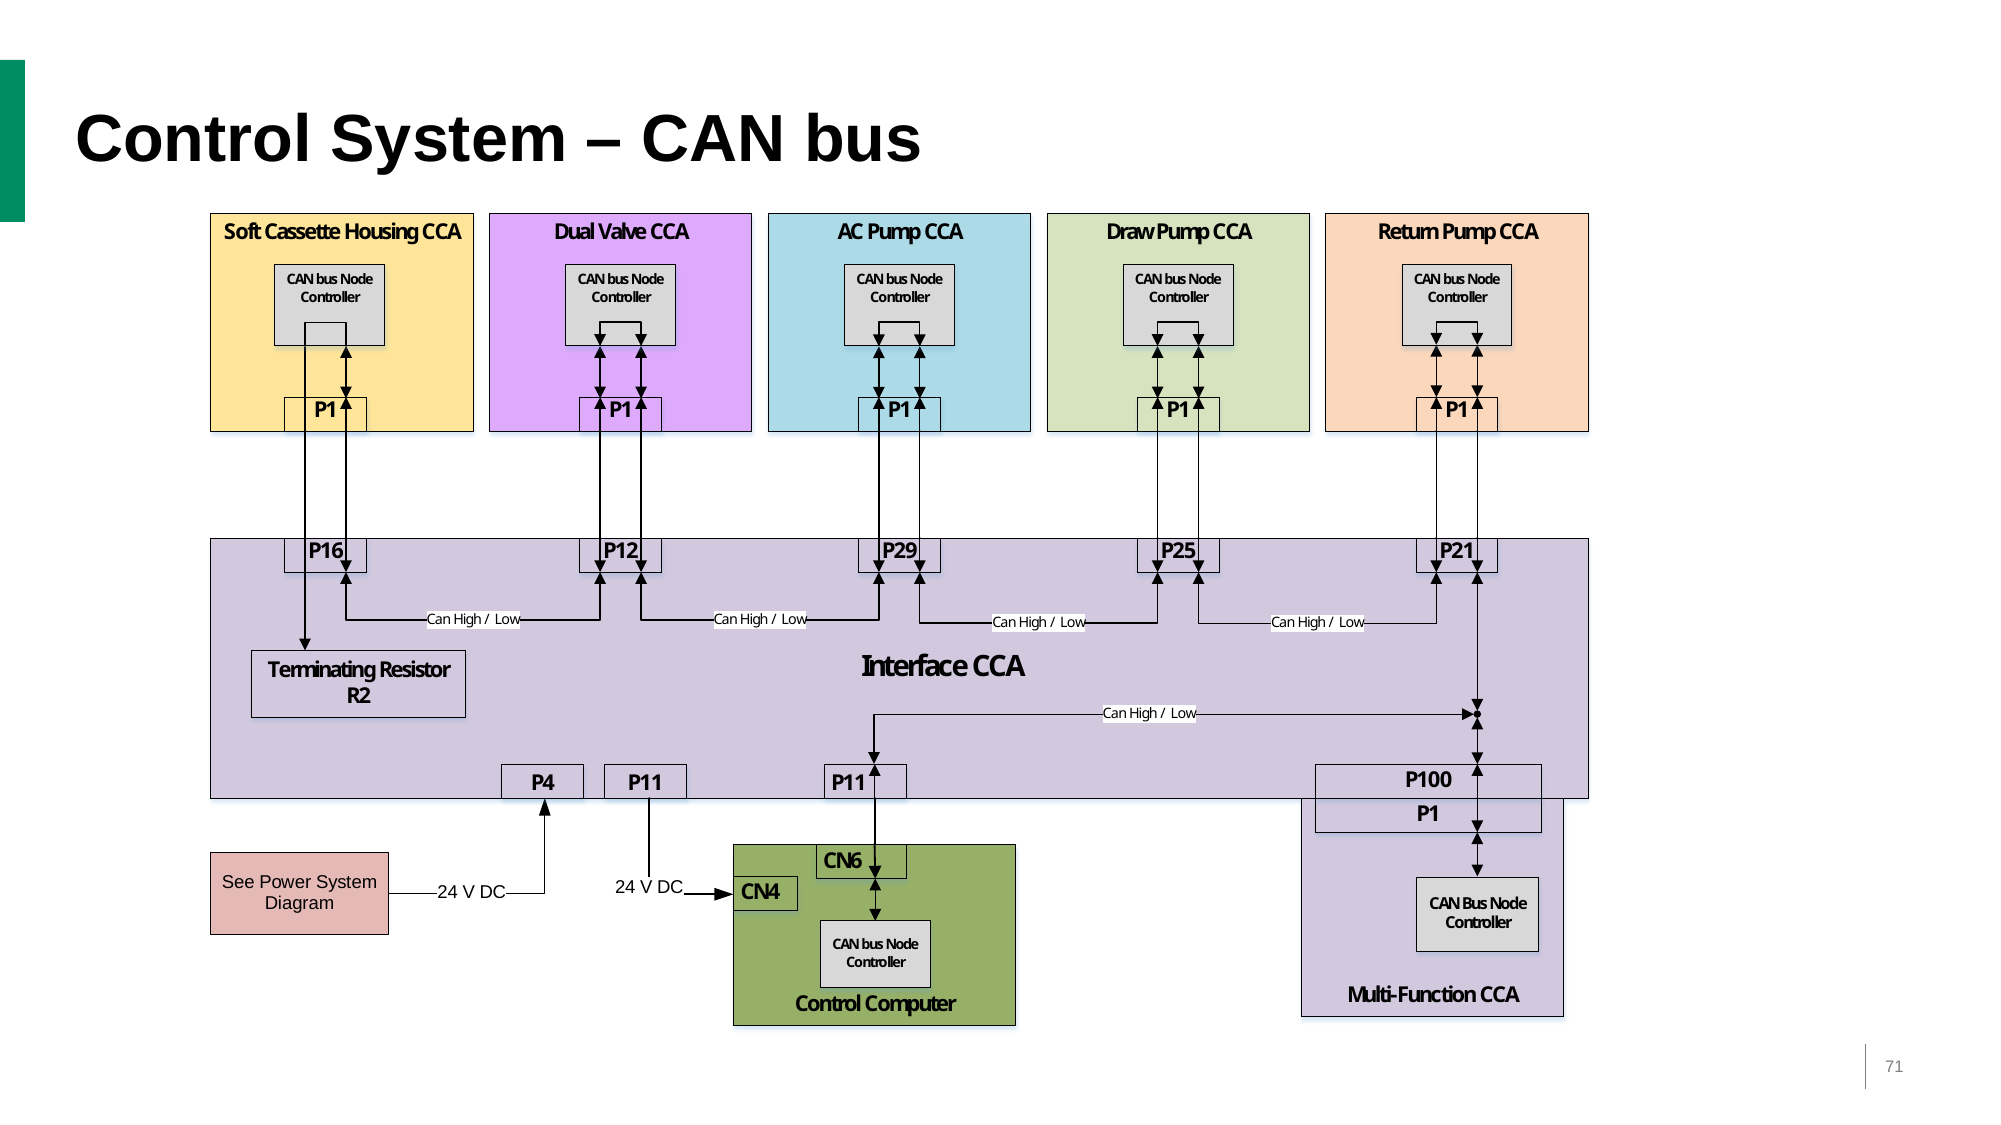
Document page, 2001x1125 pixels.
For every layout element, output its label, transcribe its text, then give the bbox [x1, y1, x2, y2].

title Control System – CAN bus [60, 59, 1919, 220]
picture [203, 208, 1596, 1036]
slide_number 71 [1870, 1042, 1931, 1090]
